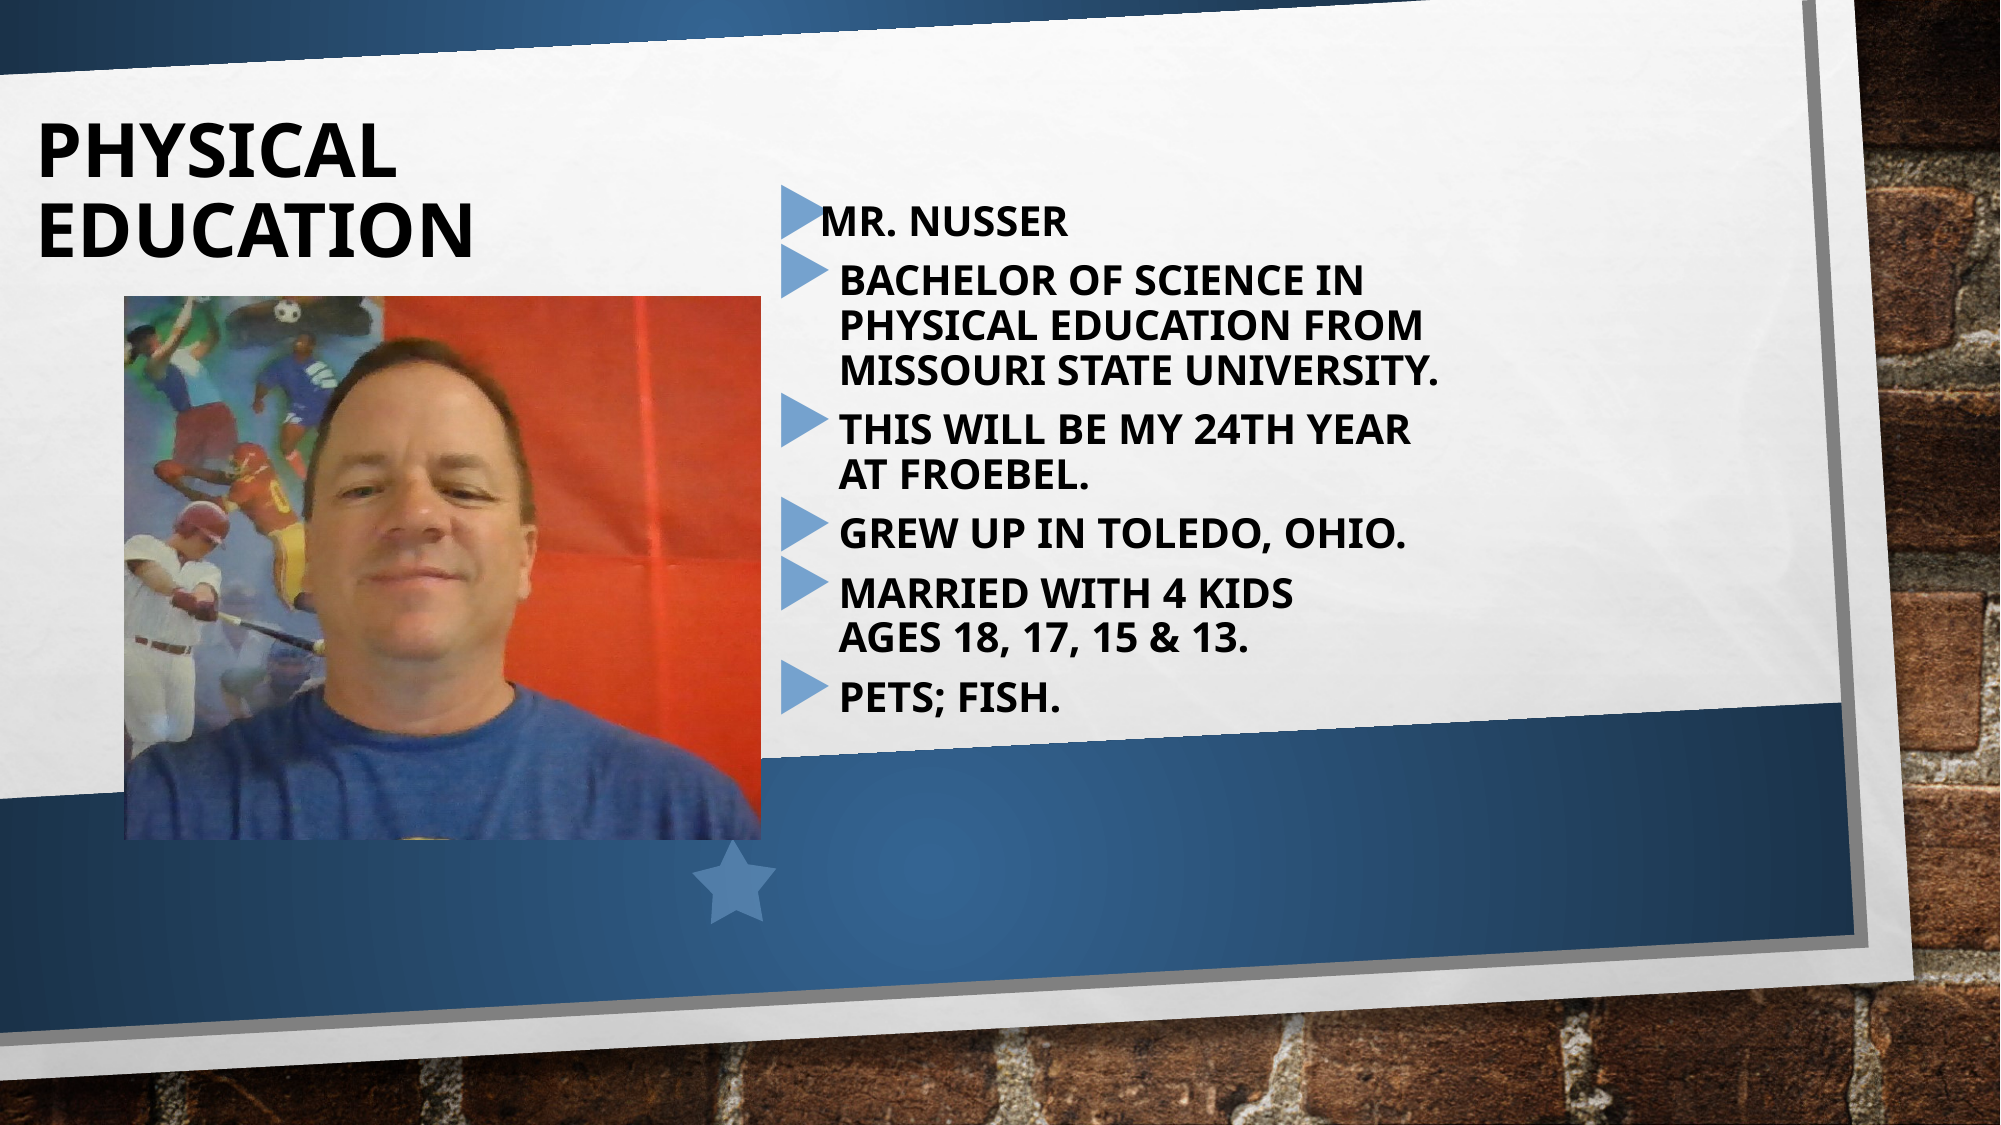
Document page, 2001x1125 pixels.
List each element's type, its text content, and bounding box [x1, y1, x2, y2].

title Physical Education [20, 10, 761, 376]
picture [0, 0, 2000, 1125]
picture [123, 296, 762, 840]
subtitle Mr. Nusser Bachelor of Science in Physical Education from Missouri State University. This will be my 24th year at Froebel. Grew up in Toledo, Ohio. Married with 4 kids ages 18, 17, 15 & 13. Pets; Fish. [760, 193, 1502, 738]
